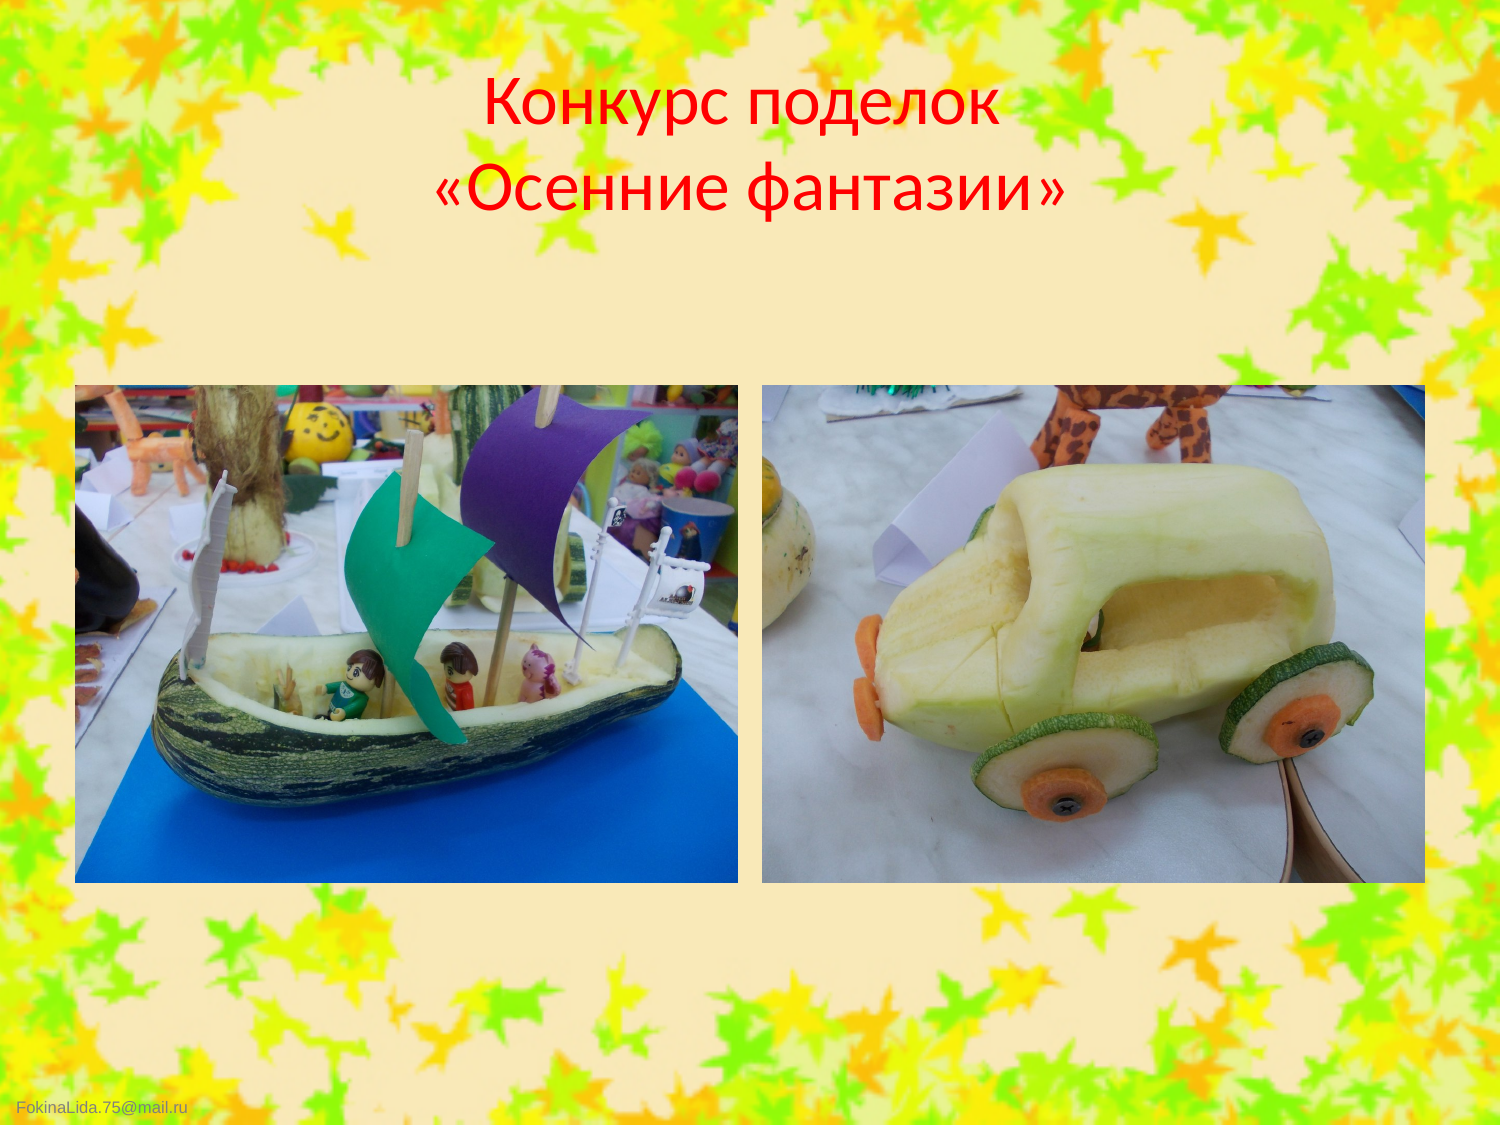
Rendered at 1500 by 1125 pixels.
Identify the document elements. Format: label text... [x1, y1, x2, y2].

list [74, 384, 738, 883]
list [762, 384, 1426, 883]
picture [0, 0, 1500, 1125]
title Конкурс поделок «Осенние фантазии» [75, 45, 1425, 233]
